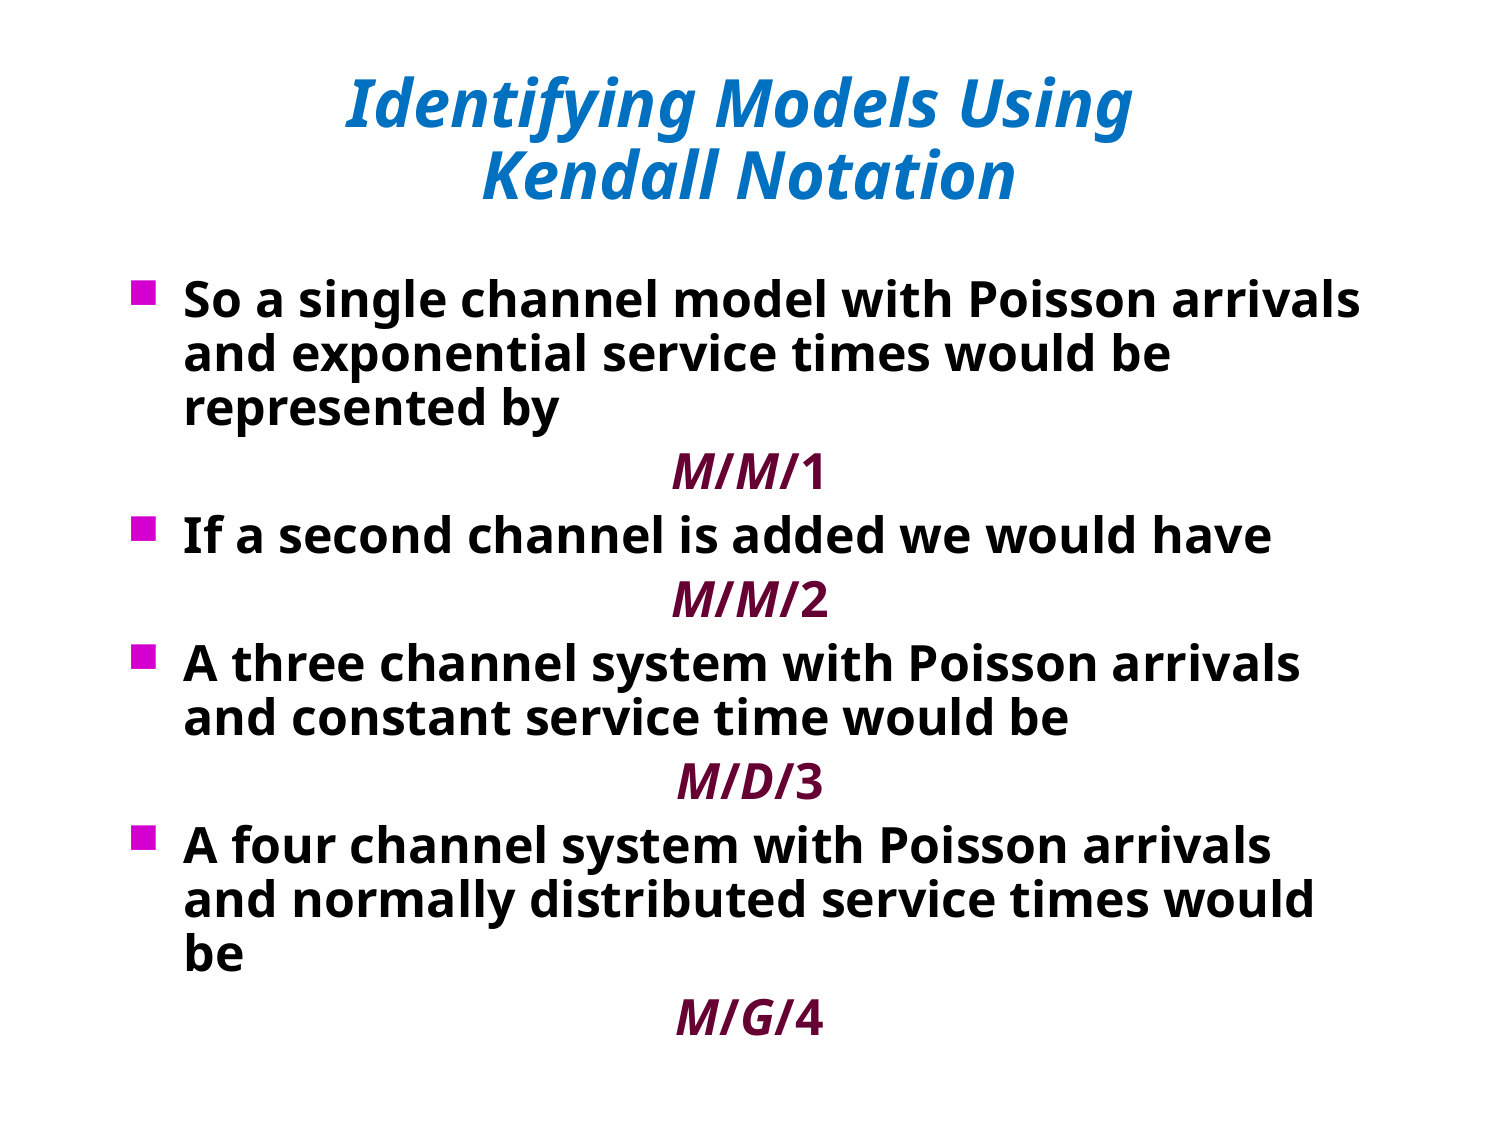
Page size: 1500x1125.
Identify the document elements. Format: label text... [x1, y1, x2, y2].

title Identifying Models Using Kendall Notation [112, 64, 1388, 219]
list So a single channel model with Poisson arrivals and exponential service times would be represented by M/M/1 If a second channel is added we would have M/M/2 A three channel system with Poisson arrivals and constant service time would be M/D/3 A four channel system with Poisson arrivals and normally distributed service times would be M/G/4 [112, 266, 1388, 1030]
